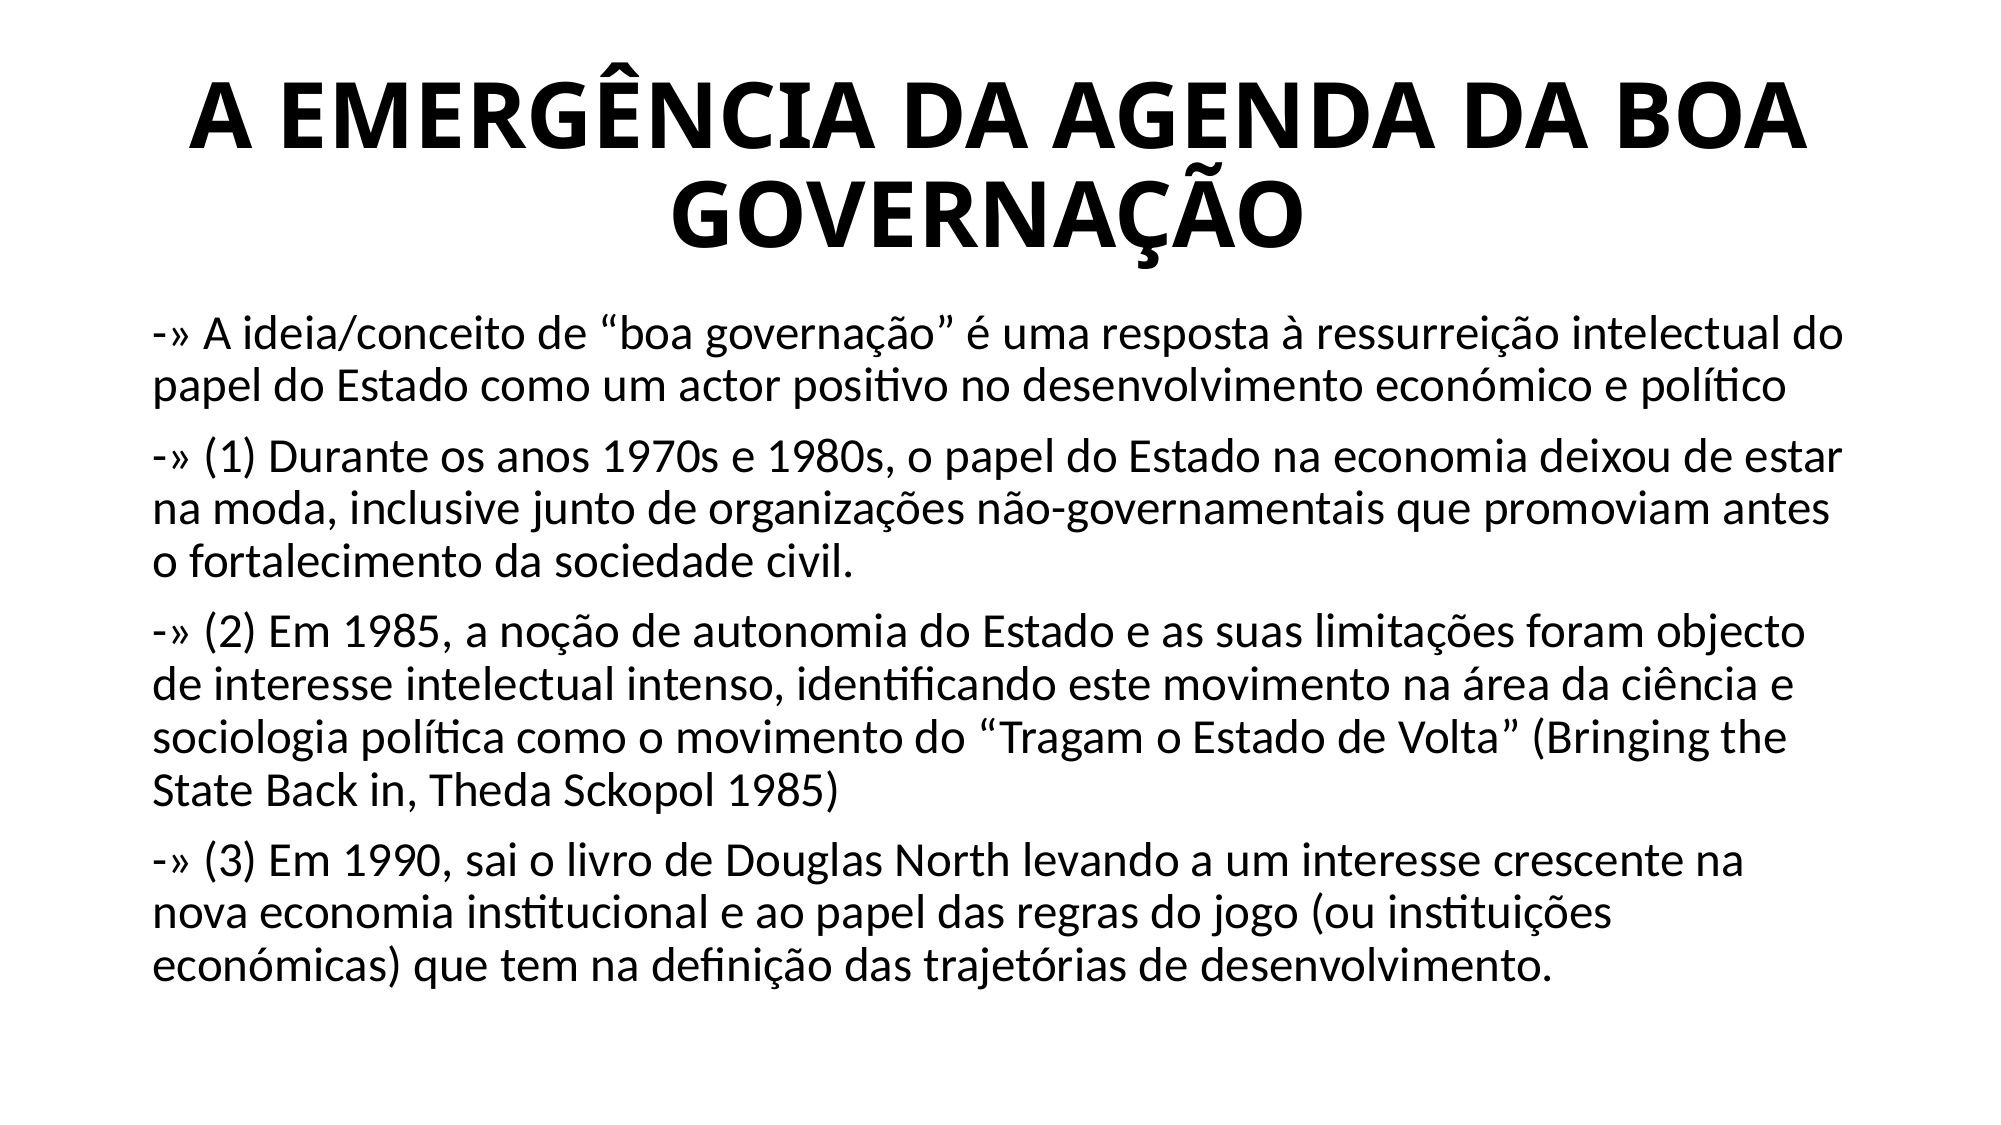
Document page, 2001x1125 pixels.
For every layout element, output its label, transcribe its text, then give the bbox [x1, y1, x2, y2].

title A EMERGÊNCIA DA AGENDA DA BOA GOVERNAÇÃO [137, 59, 1863, 278]
list -» A ideia/conceito de “boa governação” é uma resposta à ressurreição intelectual do papel do Estado como um actor positivo no desenvolvimento económico e político -» (1) Durante os anos 1970s e 1980s, o papel do Estado na economia deixou de estar na moda, inclusive junto de organizações não-governamentais que promoviam antes o fortalecimento da sociedade civil. -» (2) Em 1985, a noção de autonomia do Estado e as suas limitações foram objecto de interesse intelectual intenso, identificando este movimento na área da ciência e sociologia política como o movimento do “Tragam o Estado de Volta” (Bringing the State Back in, Theda Sckopol 1985) -» (3) Em 1990, sai o livro de Douglas North levando a um interesse crescente na nova economia institucional e ao papel das regras do jogo (ou instituições económicas) que tem na definição das trajetórias de desenvolvimento. [137, 299, 1863, 1014]
